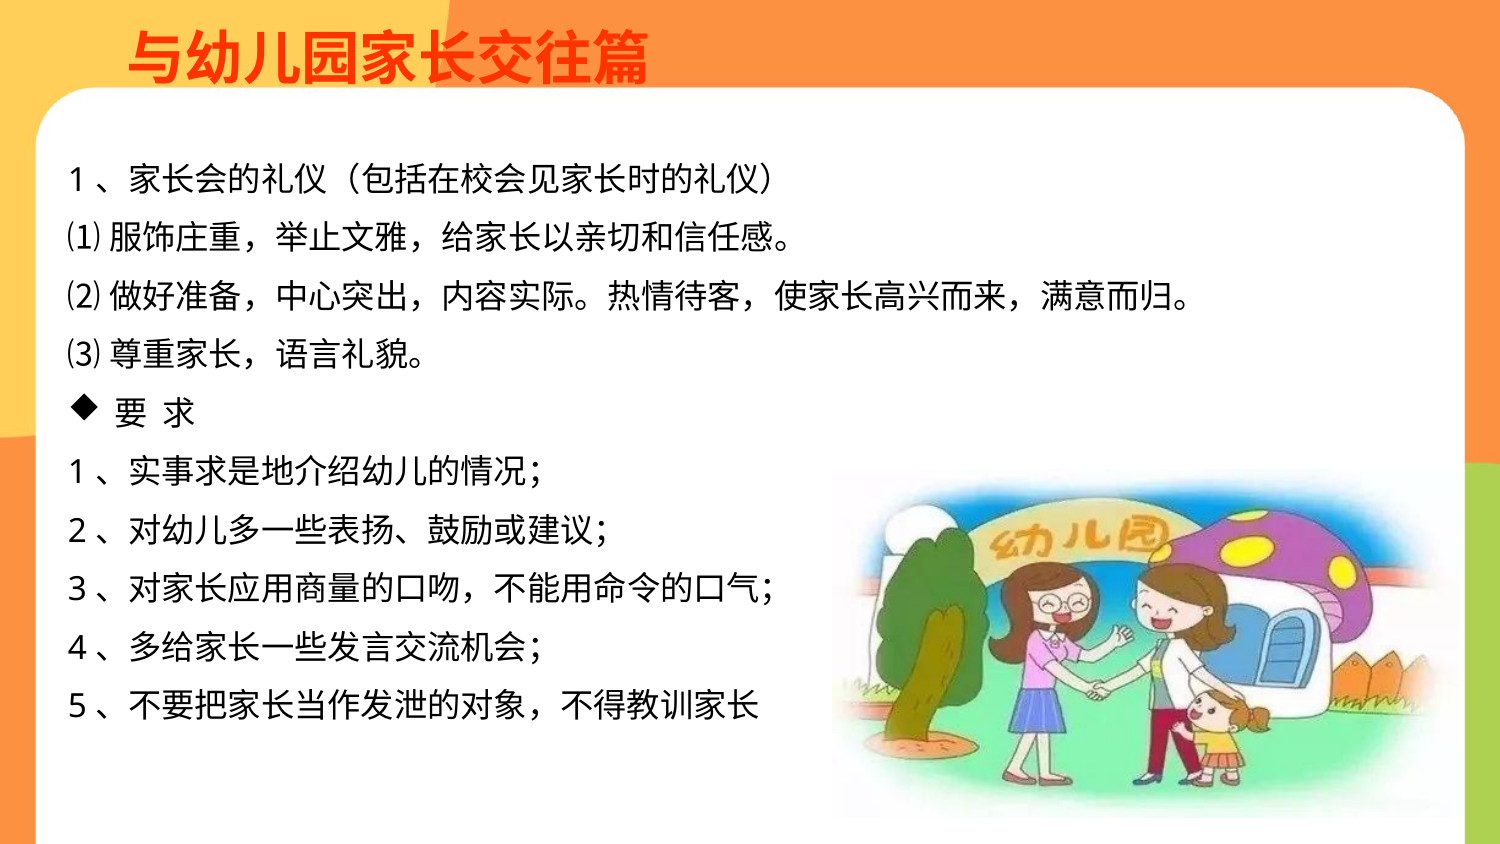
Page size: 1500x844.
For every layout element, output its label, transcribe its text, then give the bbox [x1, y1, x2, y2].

picture [0, 0, 1500, 844]
text_box 与幼儿园家长交往篇 [112, 0, 1338, 92]
text_box 1、家长会的礼仪（包括在校会见家长时的礼仪） ⑴服饰庄重，举止文雅，给家长以亲切和信任感。 ⑵做好准备，中心突出，内容实际。热情待客，使家长高兴而来，满意而归。 ⑶尊重家长，语言礼貌。 要 求 1、实事求是地介绍幼儿的情况； 2、对幼儿多一些表扬、鼓励或建议； 3、对家长应用商量的口吻，不能用命令的口气； 4、多给家长一些发言交流机会； 5、不要把家长当作发泄的对象，不得教训家长 [53, 138, 1281, 732]
